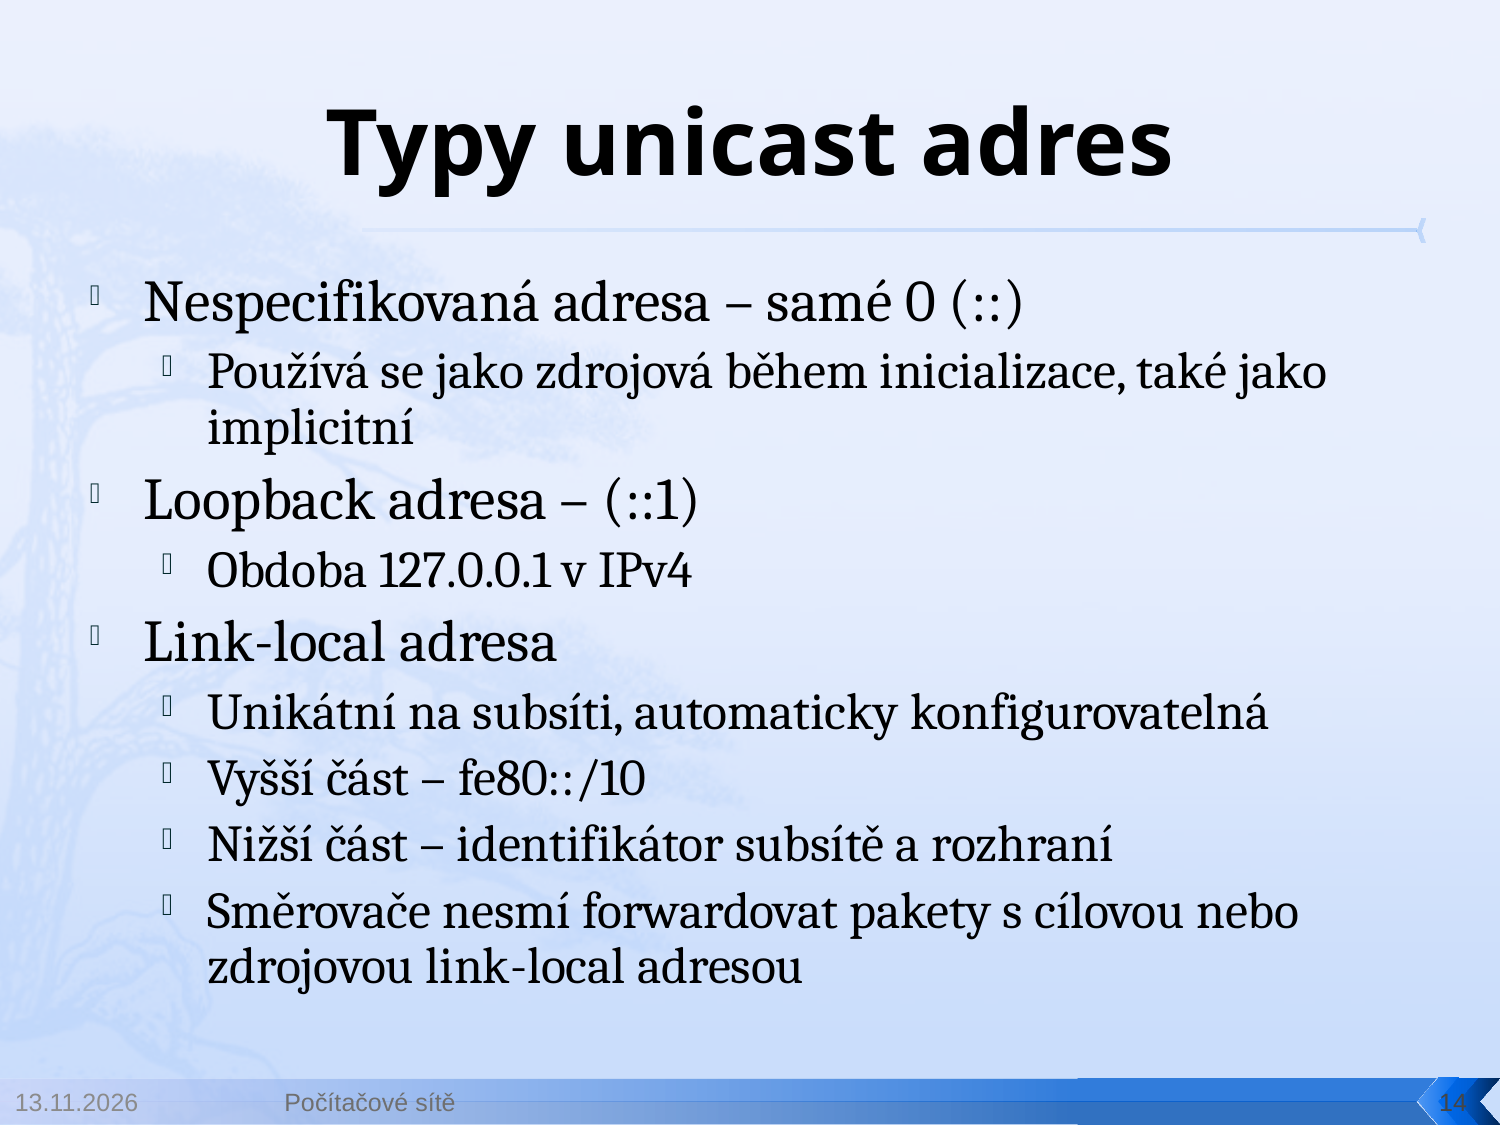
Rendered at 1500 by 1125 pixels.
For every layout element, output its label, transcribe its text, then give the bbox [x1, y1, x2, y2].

title Typy unicast adres [75, 45, 1425, 233]
footer Počítačové sítě [269, 1077, 961, 1125]
slide_number 14 [1406, 1077, 1500, 1125]
list Nespecifikovaná adresa – samé 0 (::) Používá se jako zdrojová během inicializace, také jako implicitní Loopback adresa – (::1) Obdoba 127.0.0.1 v IPv4 Link-local adresa Unikátní na subsíti, automaticky konfigurovatelná Vyšší část – fe80::/10 Nižší část – identifikátor subsítě a rozhraní Směrovače nesmí forwardovat pakety s cílovou nebo zdrojovou link-local adresou [75, 262, 1425, 1005]
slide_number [0, 1077, 269, 1125]
